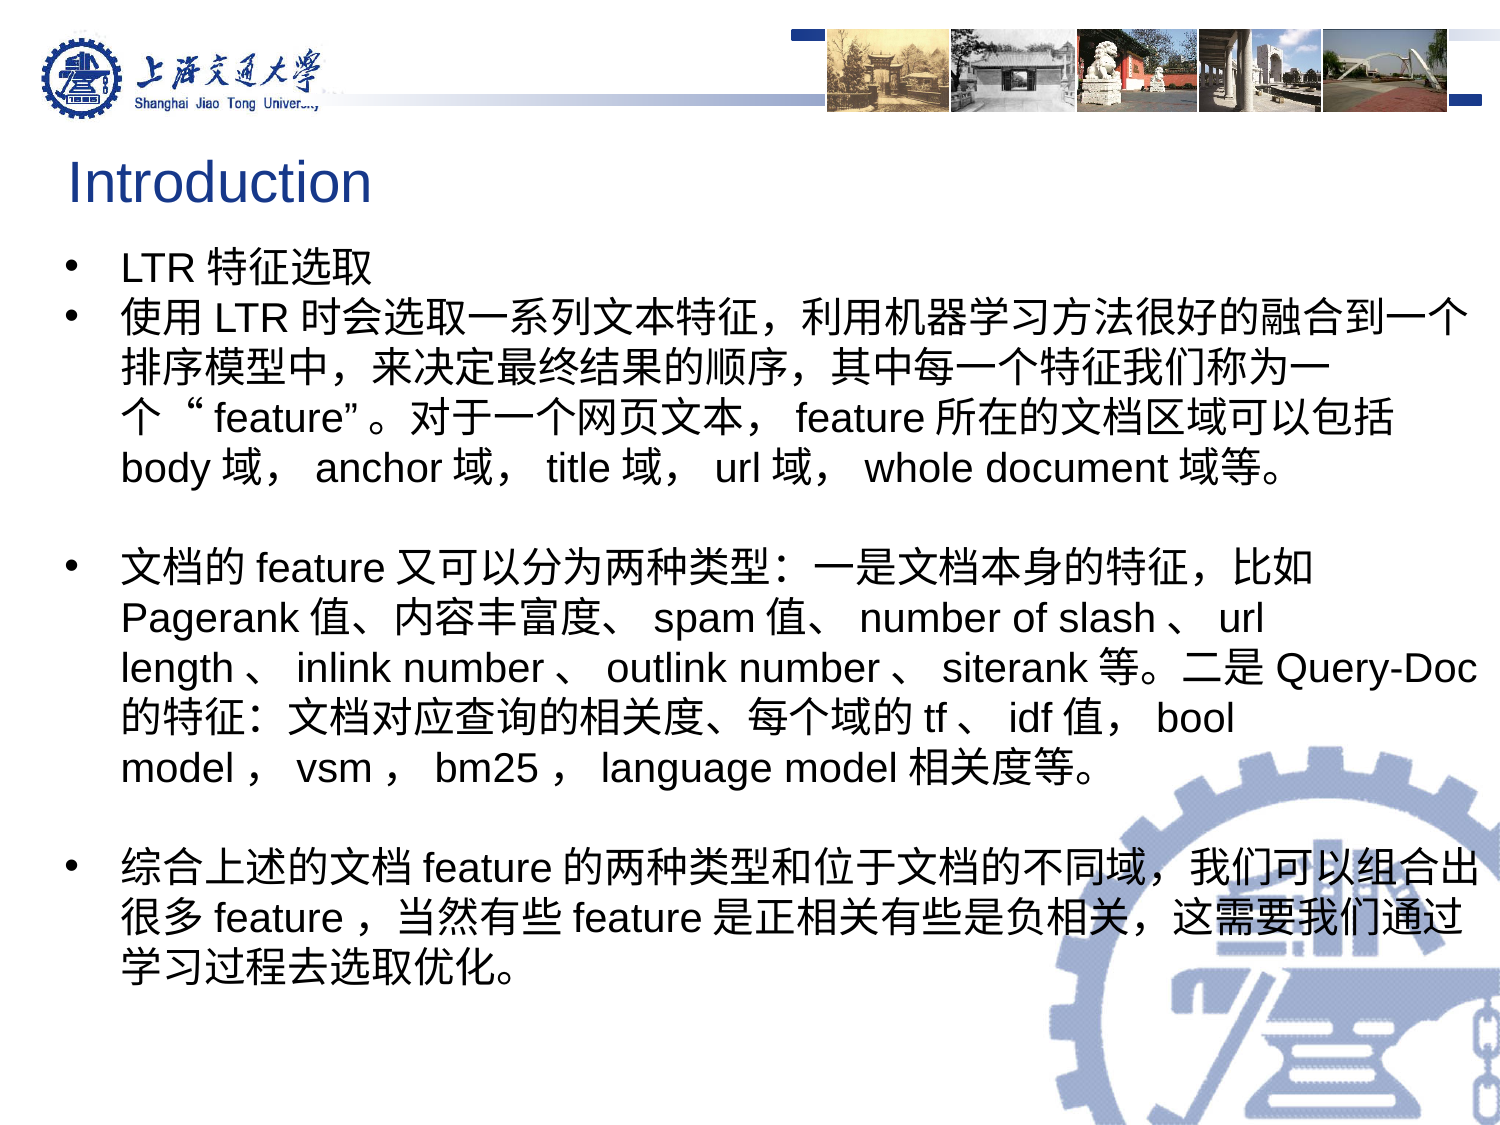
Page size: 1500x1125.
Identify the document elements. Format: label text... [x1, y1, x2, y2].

picture [1323, 29, 1447, 112]
picture [0, 0, 1500, 1125]
text_box LTR特征选取 使用LTR时会选取一系列文本特征，利用机器学习方法很好的融合到一个排序模型中，来决定最终结果的顺序，其中每一个特征我们称为一个“feature”。对于一个网页文本，feature所在的文档区域可以包括body域，anchor域，title域，url域，whole document域等。 文档的feature又可以分为两种类型：一是文档本身的特征，比如Pagerank值、内容丰富度、spam值、number of slash、url length、inlink number、outlink number、siterank等。二是Query-Doc的特征：文档对应查询的相关度、每个域的tf、idf值，bool model，vsm，bm25，language model相关度等。 综合上述的文档feature的两种类型和位于文档的不同域，我们可以组合出很多feature，当然有些feature是正相关有些是负相关，这需要我们通过学习过程去选取优化。 [49, 232, 1500, 998]
text_box Introduction [53, 137, 1500, 222]
picture [1077, 29, 1197, 112]
picture [1199, 29, 1321, 112]
